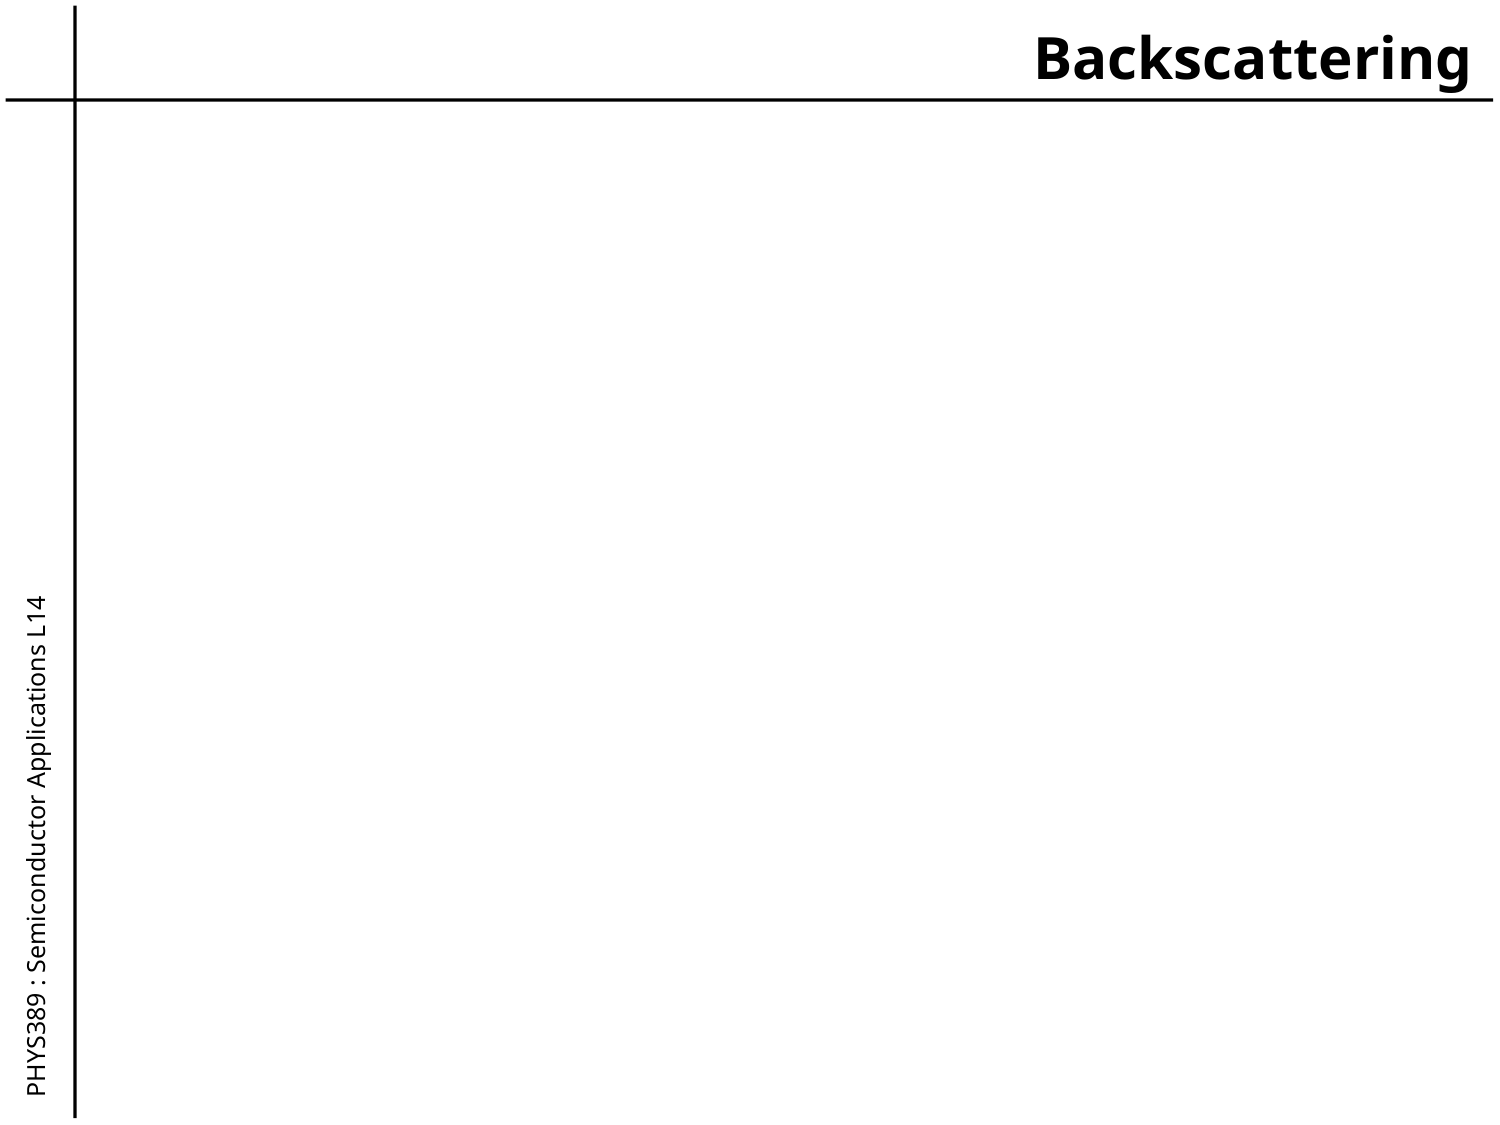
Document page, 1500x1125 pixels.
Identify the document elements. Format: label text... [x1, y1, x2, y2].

title Backscattering [87, 24, 1488, 88]
footer PHYS389 : Semiconductor Applications L14 [12, 125, 63, 1113]
